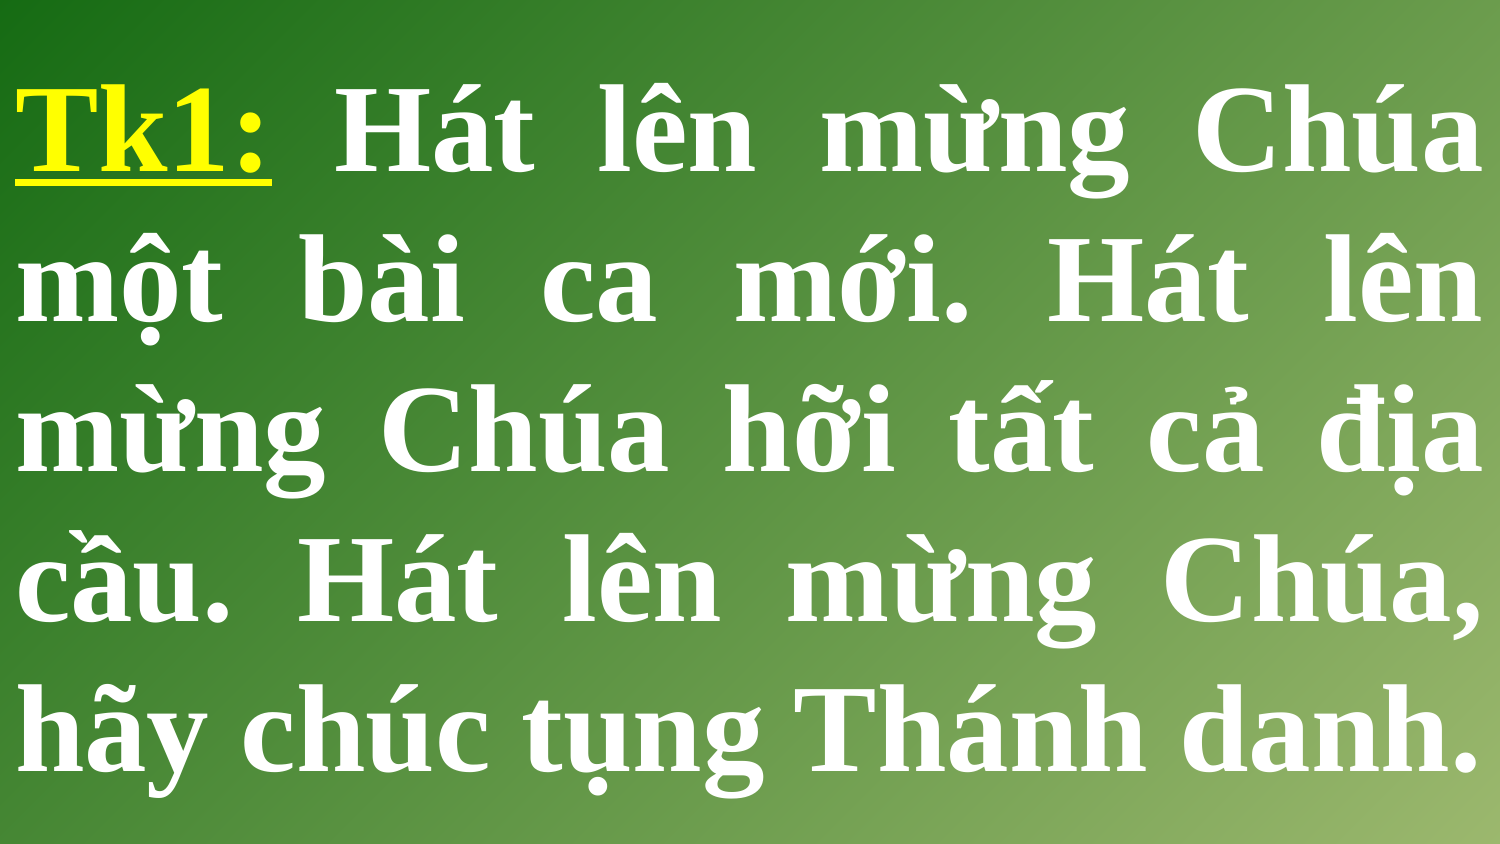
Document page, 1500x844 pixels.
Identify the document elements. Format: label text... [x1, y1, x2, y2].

title Tk1: Hát lên mừng Chúa một bài ca mới. Hát lên mừng Chúa hỡi tất cả địa cầu. Hát lên mừng Chúa, hãy chúc tụng Thánh danh. [0, 0, 1500, 844]
